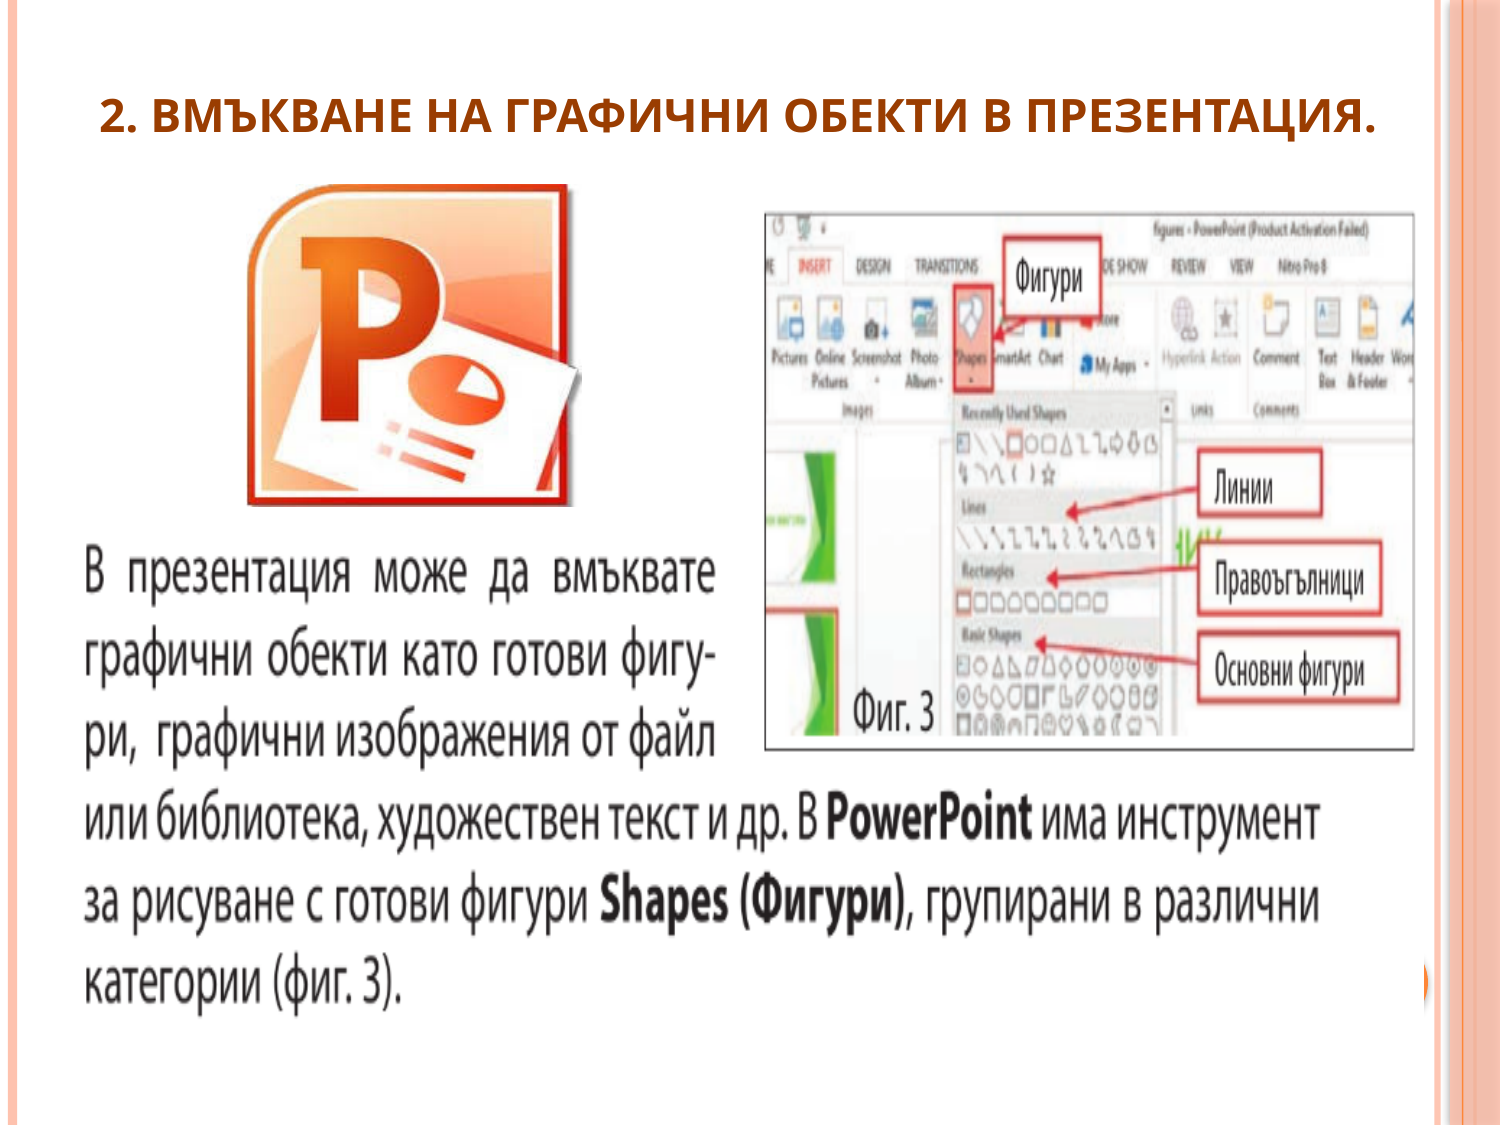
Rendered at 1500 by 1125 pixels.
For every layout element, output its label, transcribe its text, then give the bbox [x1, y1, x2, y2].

title 2. Вмъкване на графични обекти в презентация. [29, 45, 1447, 149]
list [74, 183, 1424, 1048]
picture [245, 183, 583, 507]
